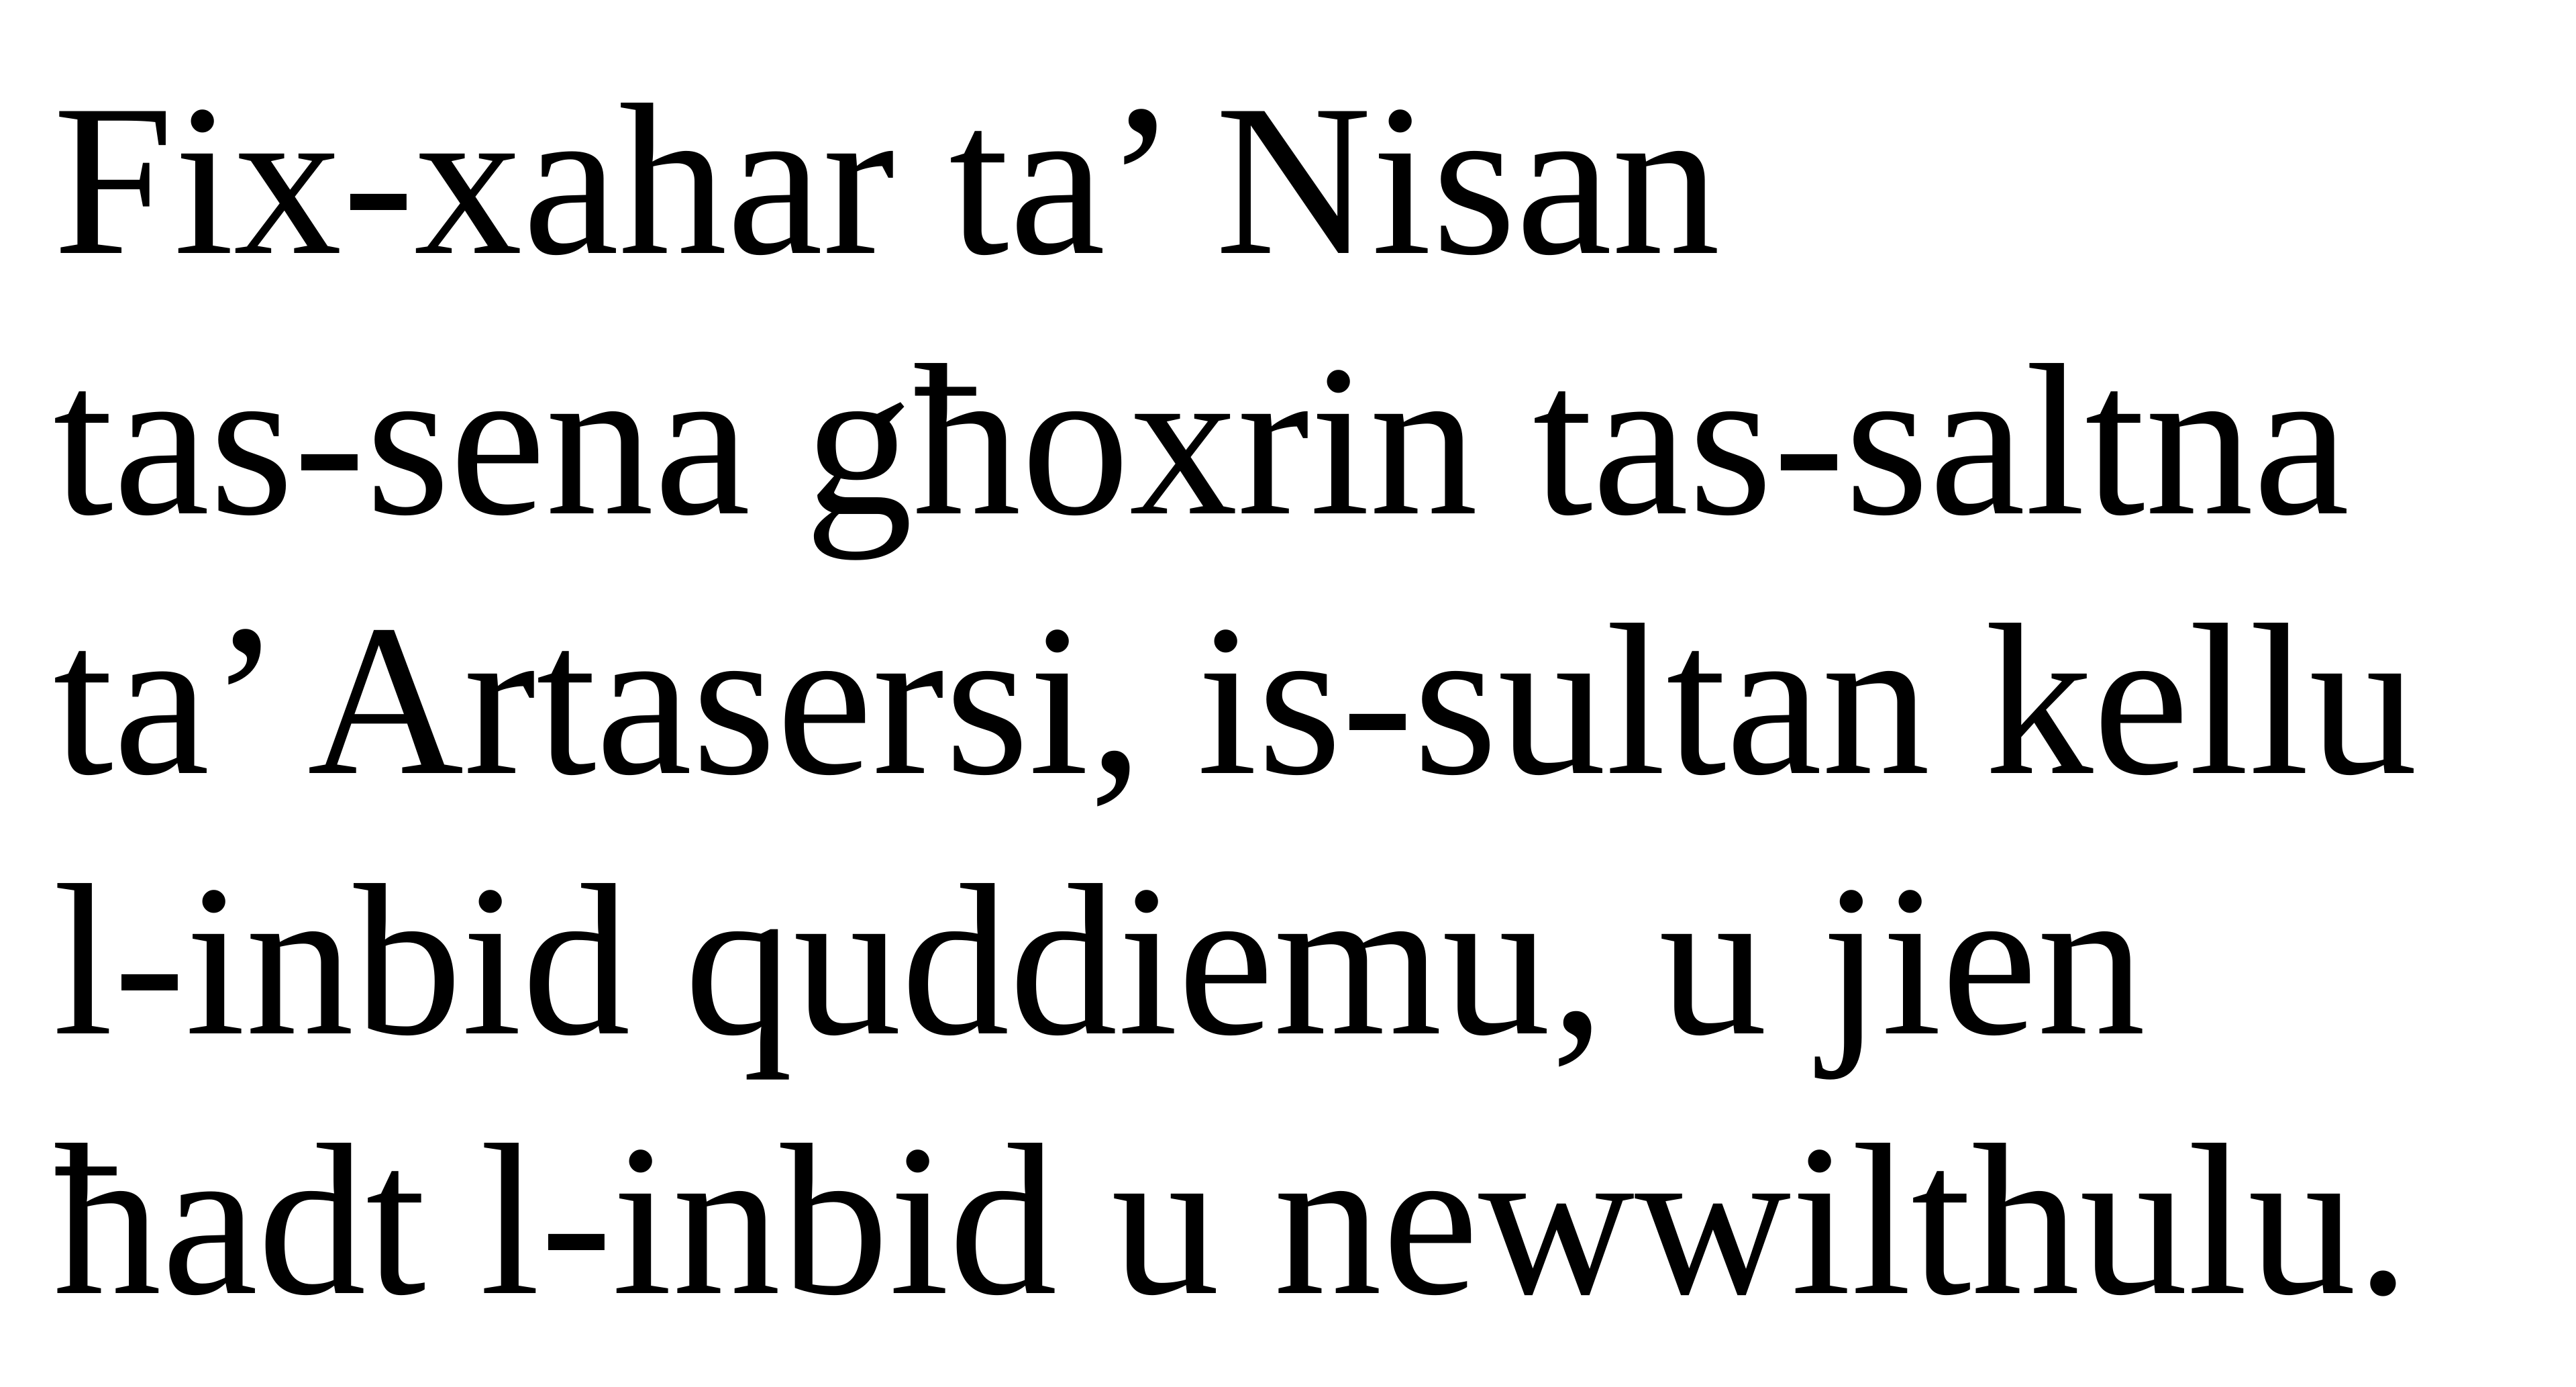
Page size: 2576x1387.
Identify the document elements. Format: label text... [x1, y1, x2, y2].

text_box Fix-xahar ta’ Nisan tas-sena għoxrin tas-saltna ta’ Artasersi, is-sultan kellu l-inbid quddiemu, u jien ħadt l-inbid u newwilthulu. [43, 32, 2532, 1342]
